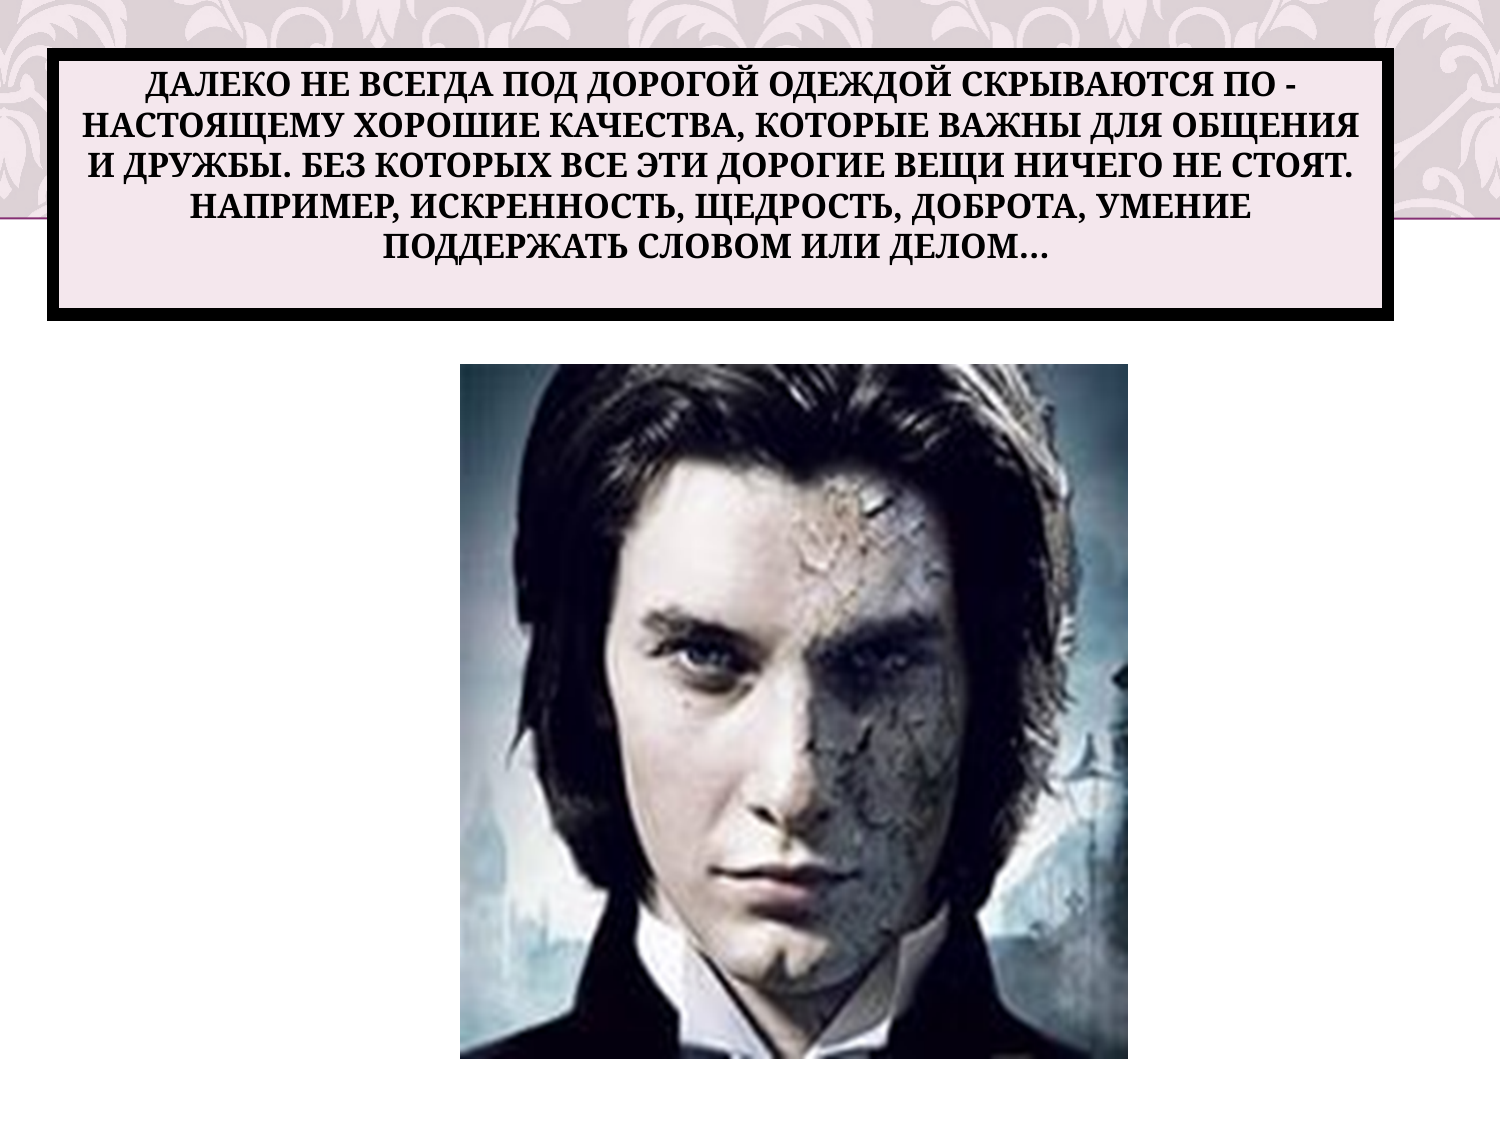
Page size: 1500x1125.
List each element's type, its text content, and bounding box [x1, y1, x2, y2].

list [460, 364, 1129, 1059]
title Далеко не всегда под дорогой одеждой скрываются по - настоящему хорошие качества, которые важны для общения и дружбы. Без которых все эти дорогие вещи ничего не стоят. Например, искренность, щедрость, доброта, умение поддержать словом или делом… [47, 48, 1394, 321]
